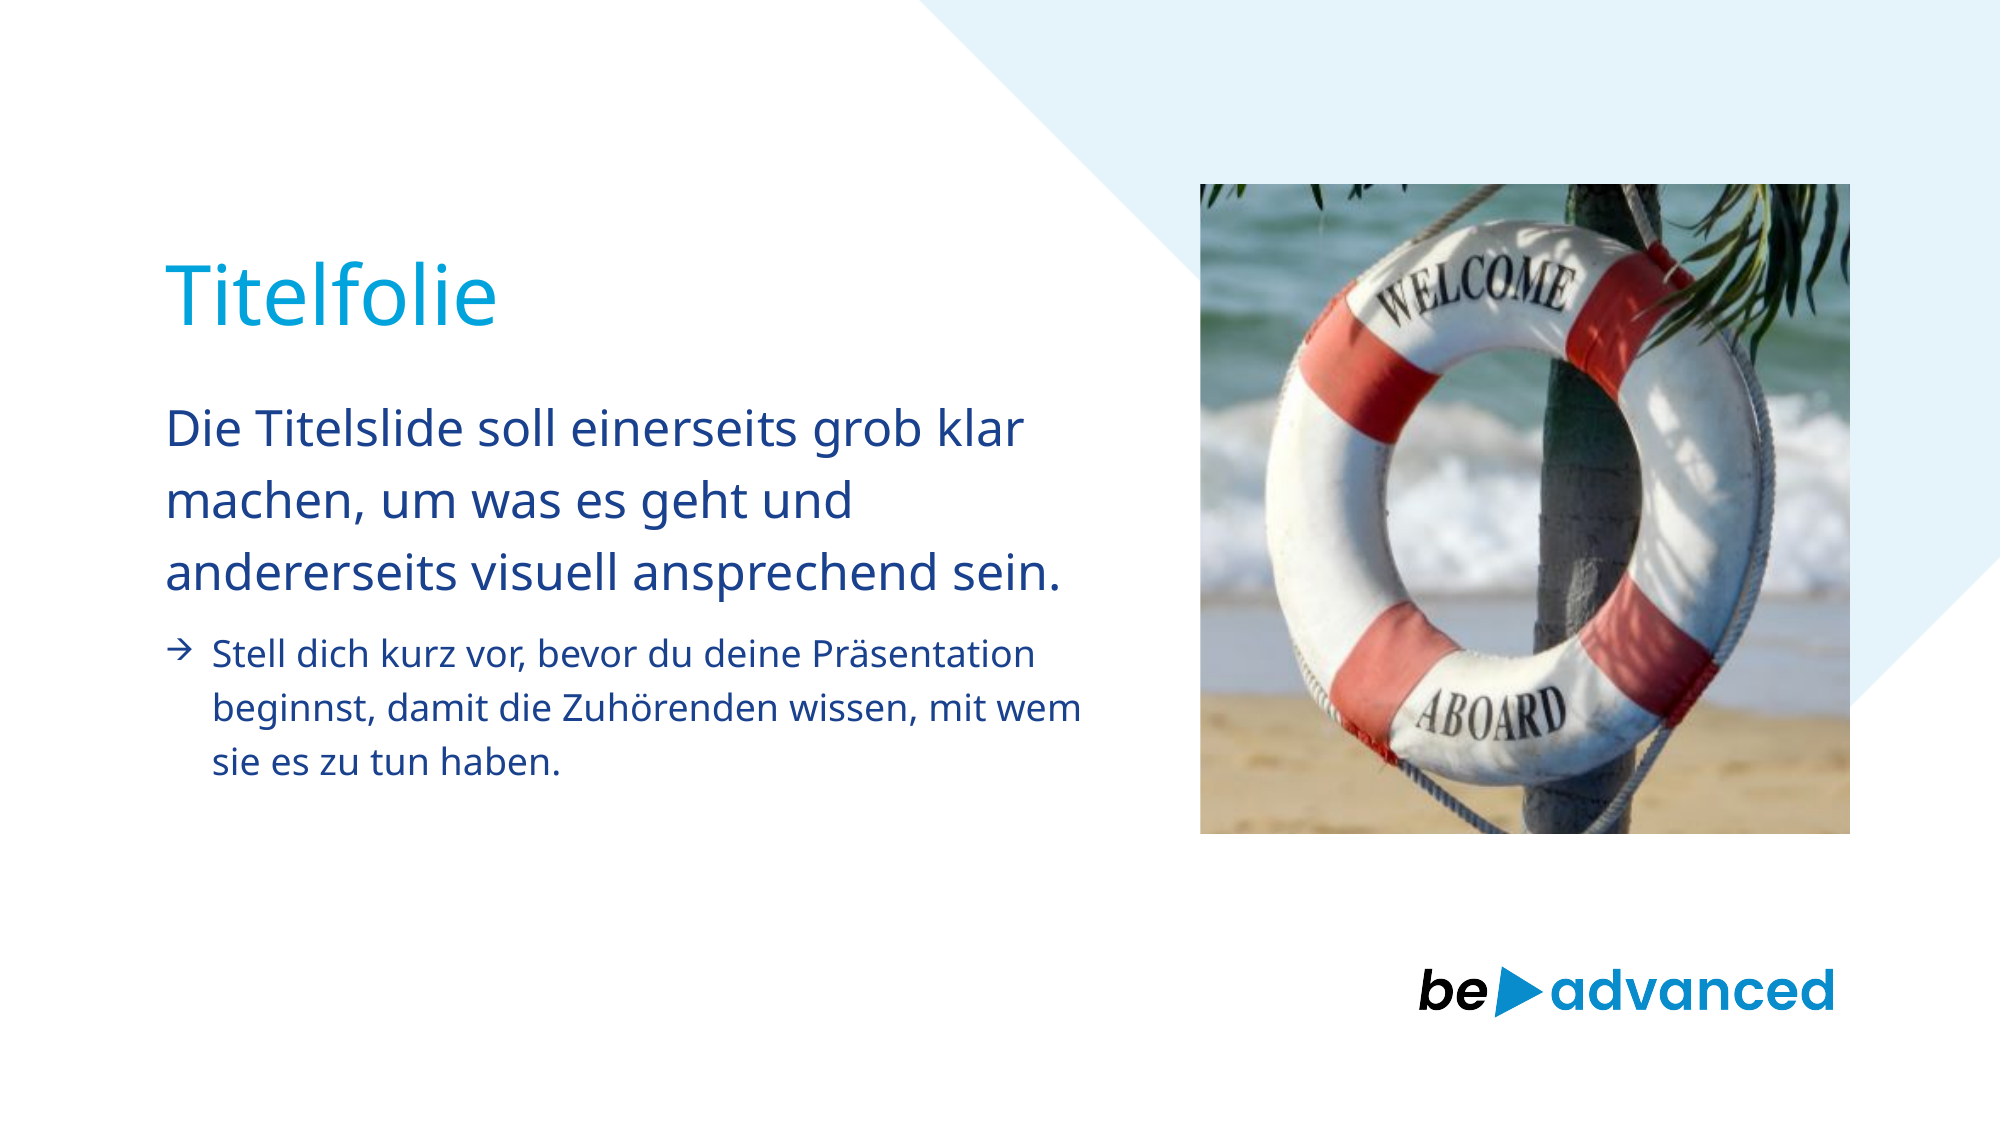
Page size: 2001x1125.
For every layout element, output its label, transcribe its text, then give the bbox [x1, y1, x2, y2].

title Titelfolie [150, 184, 1113, 351]
subtitle Die Titelslide soll einerseits grob klar machen, um was es geht und andererseits visuell ansprechend sein. Stell dich kurz vor, bevor du deine Präsentation beginnst, damit die Zuhörenden wissen, mit wem sie es zu tun haben. [150, 377, 1113, 941]
picture [249, 0, 2000, 1125]
